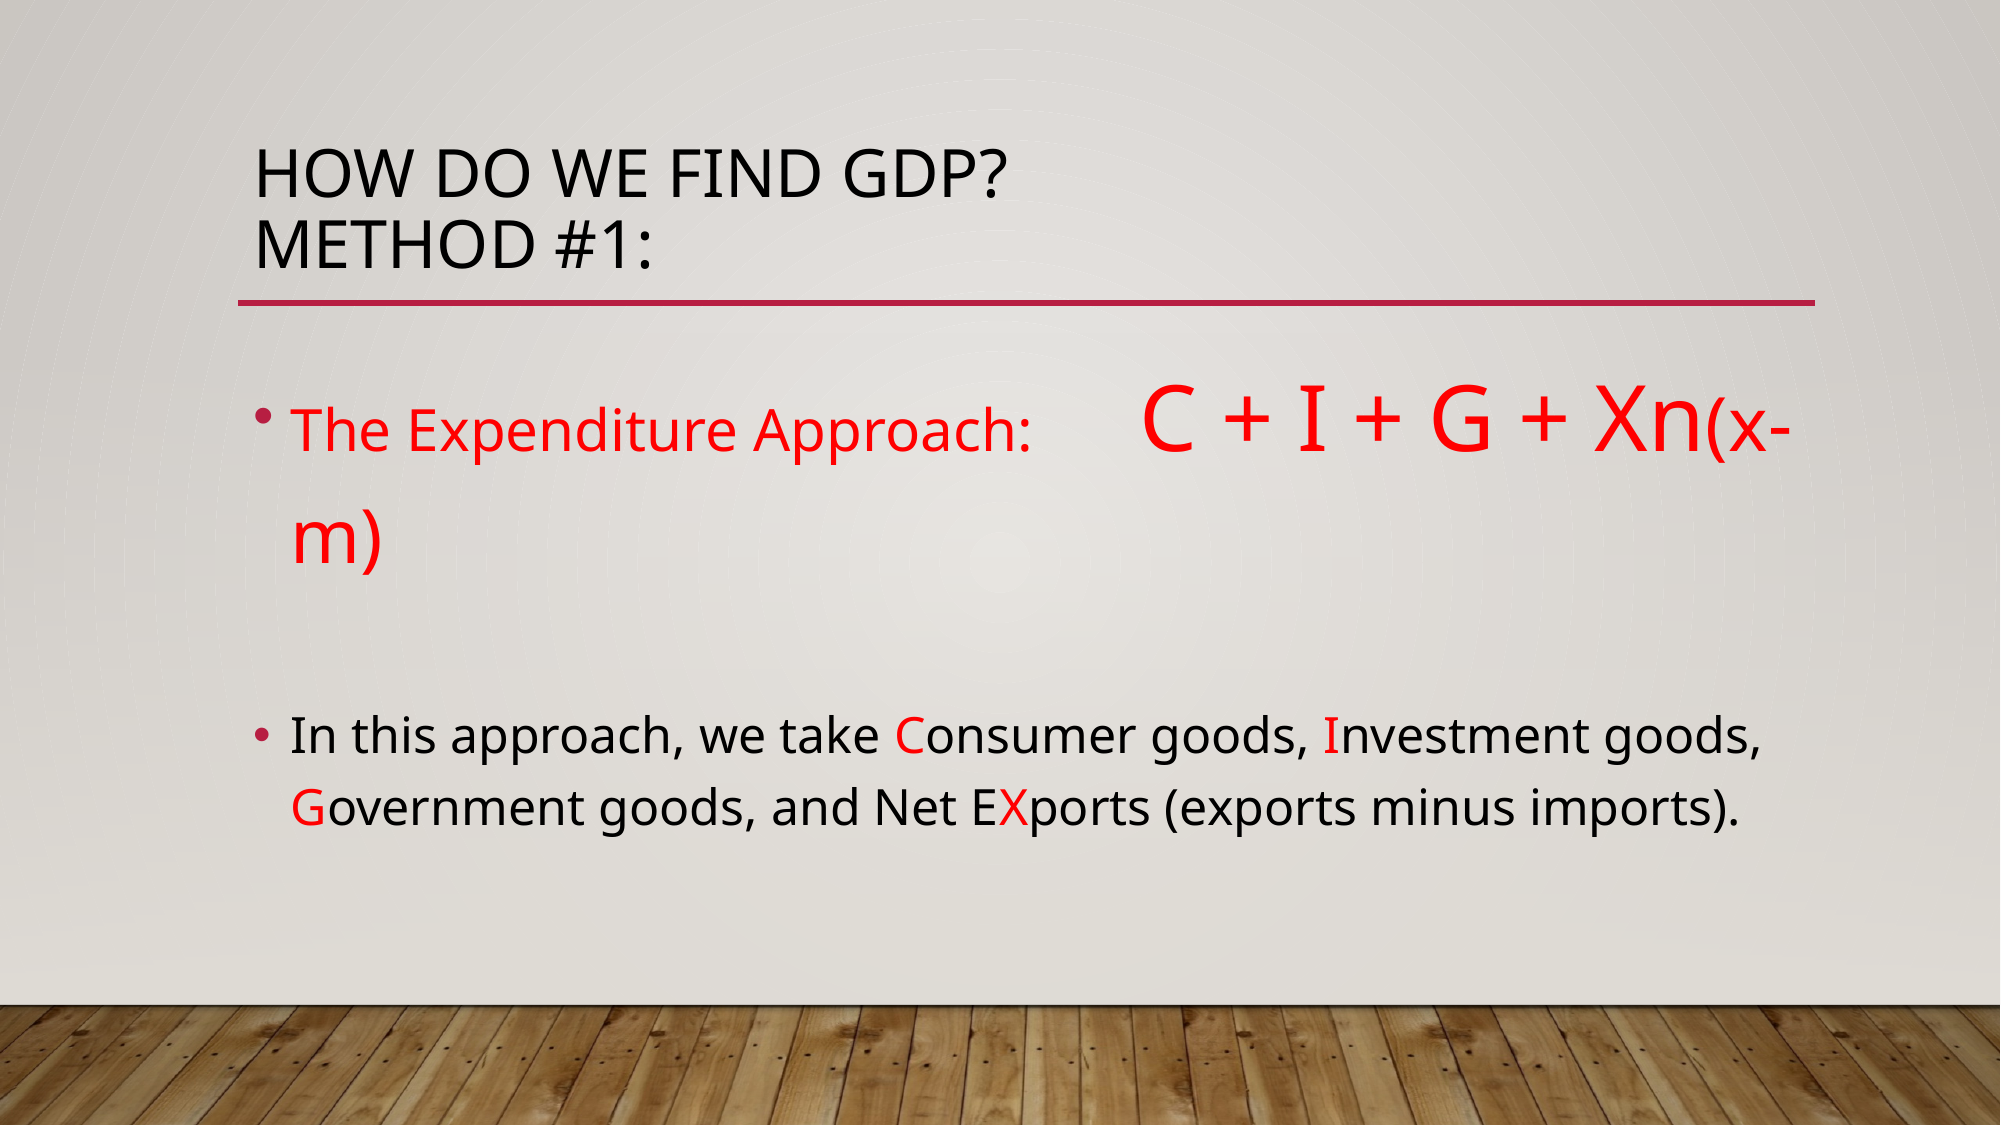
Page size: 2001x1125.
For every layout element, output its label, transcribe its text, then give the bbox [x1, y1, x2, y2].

picture [0, 1005, 2000, 1125]
list The Expenditure Approach: C + I + G + Xn(x-m) In this approach, we take Consumer goods, Investment goods, Government goods, and Net EXports (exports minus imports). [238, 330, 1814, 897]
title How Do we find gDP? Method #1: [238, 131, 1814, 305]
